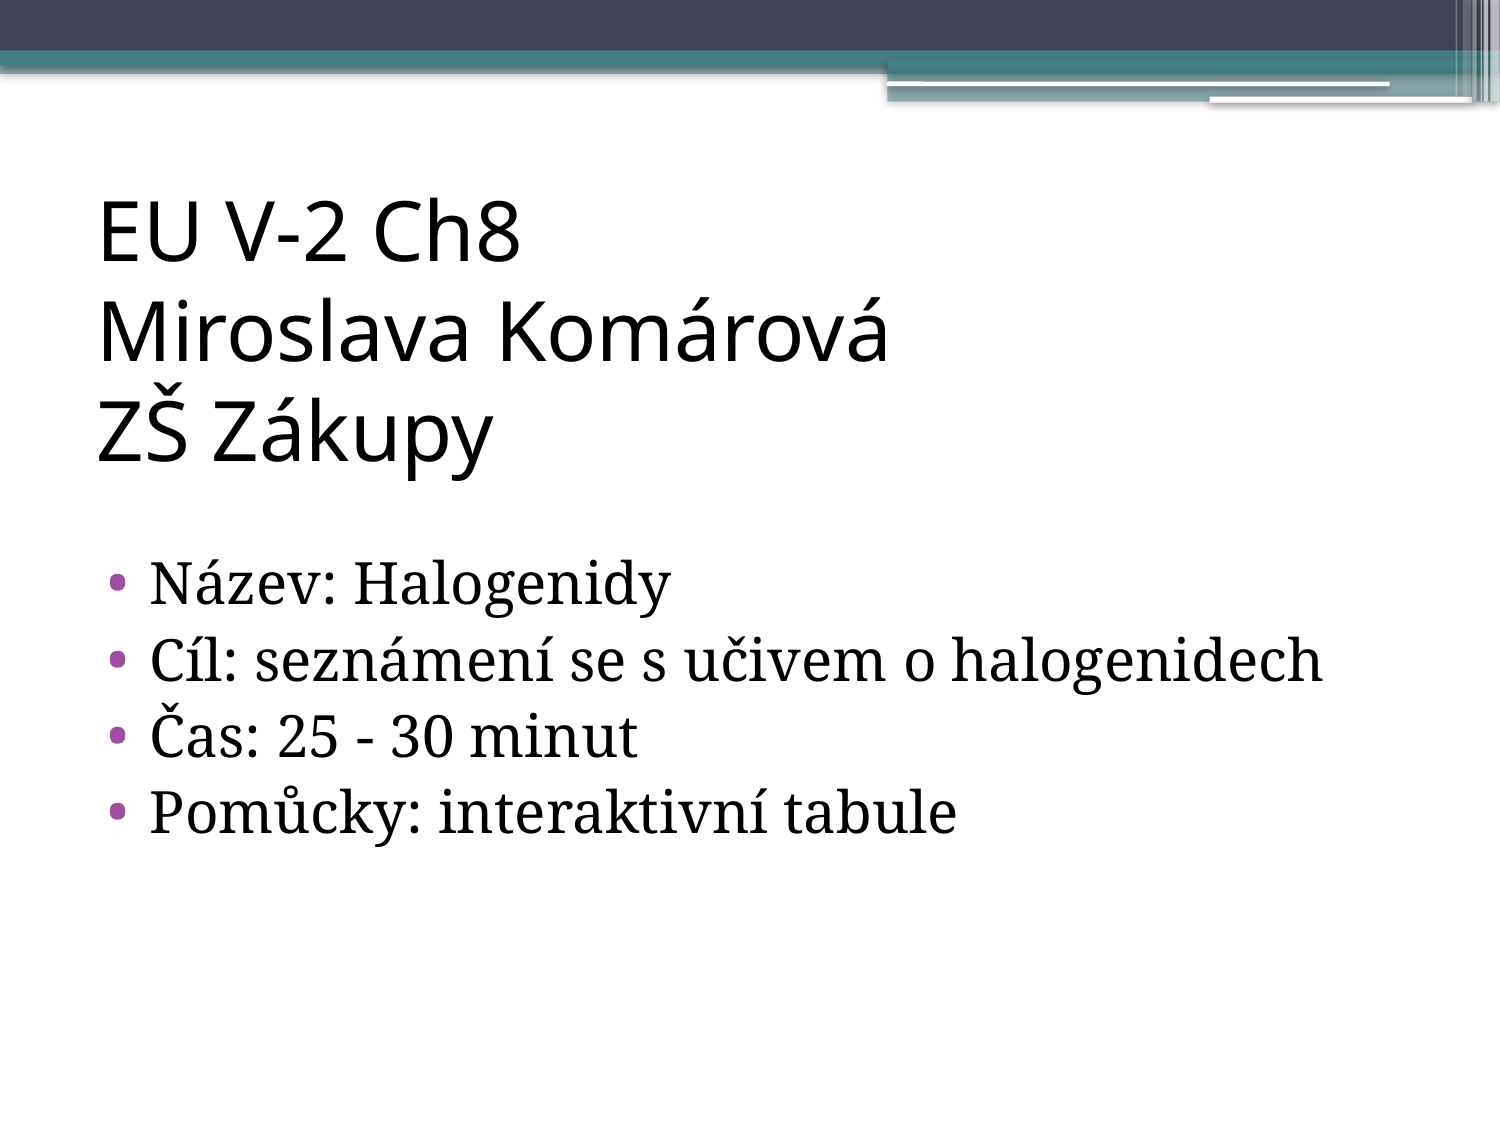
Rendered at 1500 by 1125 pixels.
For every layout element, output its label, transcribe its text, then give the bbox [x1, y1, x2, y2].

list Název: Halogenidy Cíl: seznámení se s učivem o halogenidech Čas: 25 - 30 minut Pomůcky: interaktivní tabule [75, 539, 1425, 1079]
title EU V-2 Ch8 Miroslava Komárová ZŠ Zákupy [82, 164, 1432, 493]
